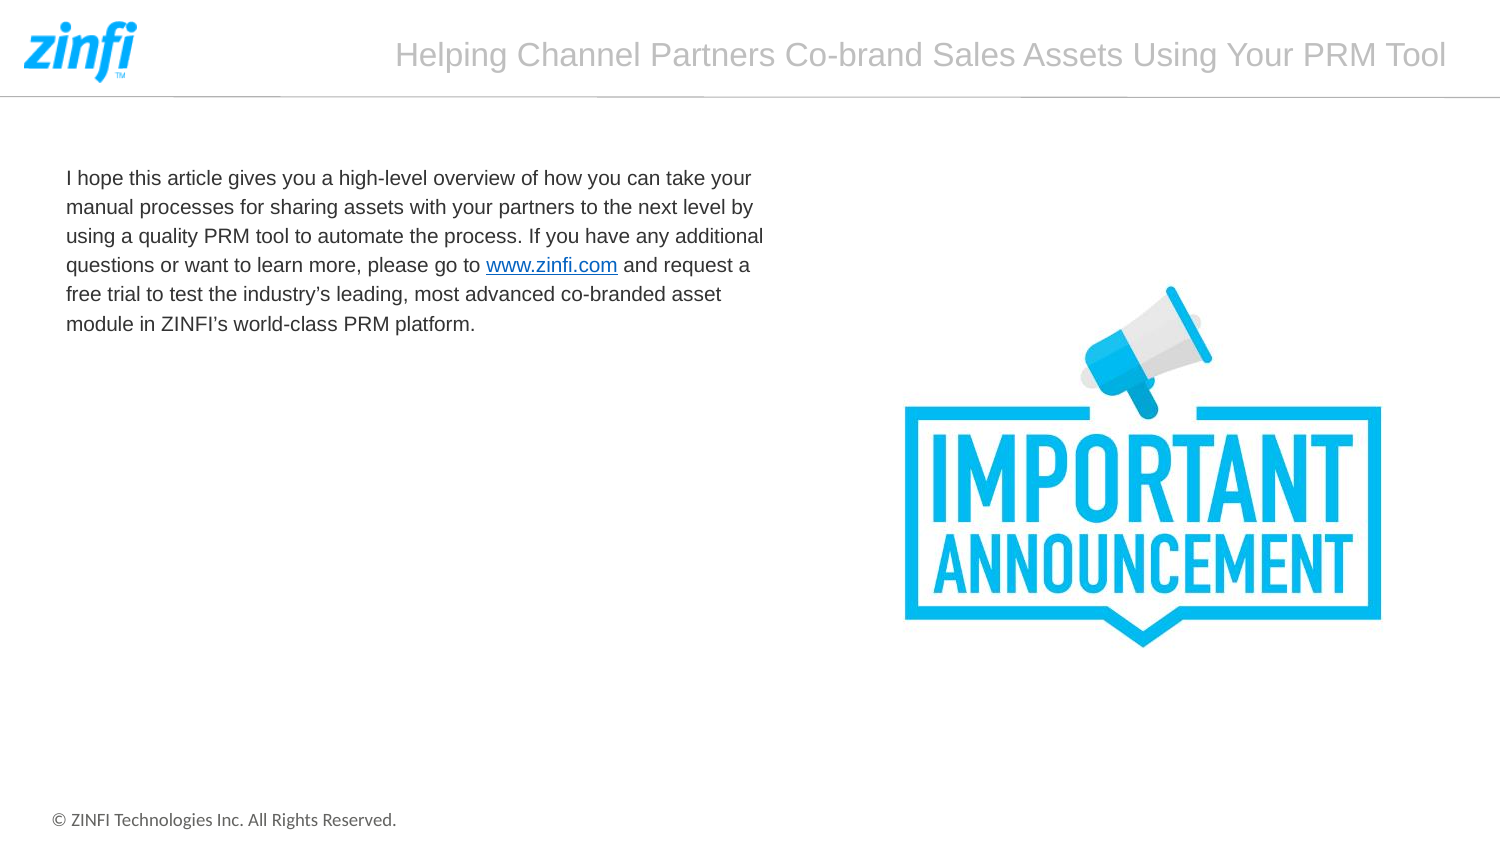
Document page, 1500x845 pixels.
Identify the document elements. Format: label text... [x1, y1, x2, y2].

picture [823, 152, 1463, 782]
list Helping Channel Partners Co-brand Sales Assets Using Your PRM Tool [189, 6, 1463, 78]
picture [122, 21, 137, 25]
list I hope this article gives you a high-level overview of how you can take your manual processes for sharing assets with your partners to the next level by using a quality PRM tool to automate the process. If you have any additional questions or want to learn more, please go to www.zinfi.com and request a free trial to test the industry’s leading, most advanced co-branded asset module in ZINFI’s world-class PRM platform. [51, 152, 781, 785]
picture [24, 21, 137, 83]
